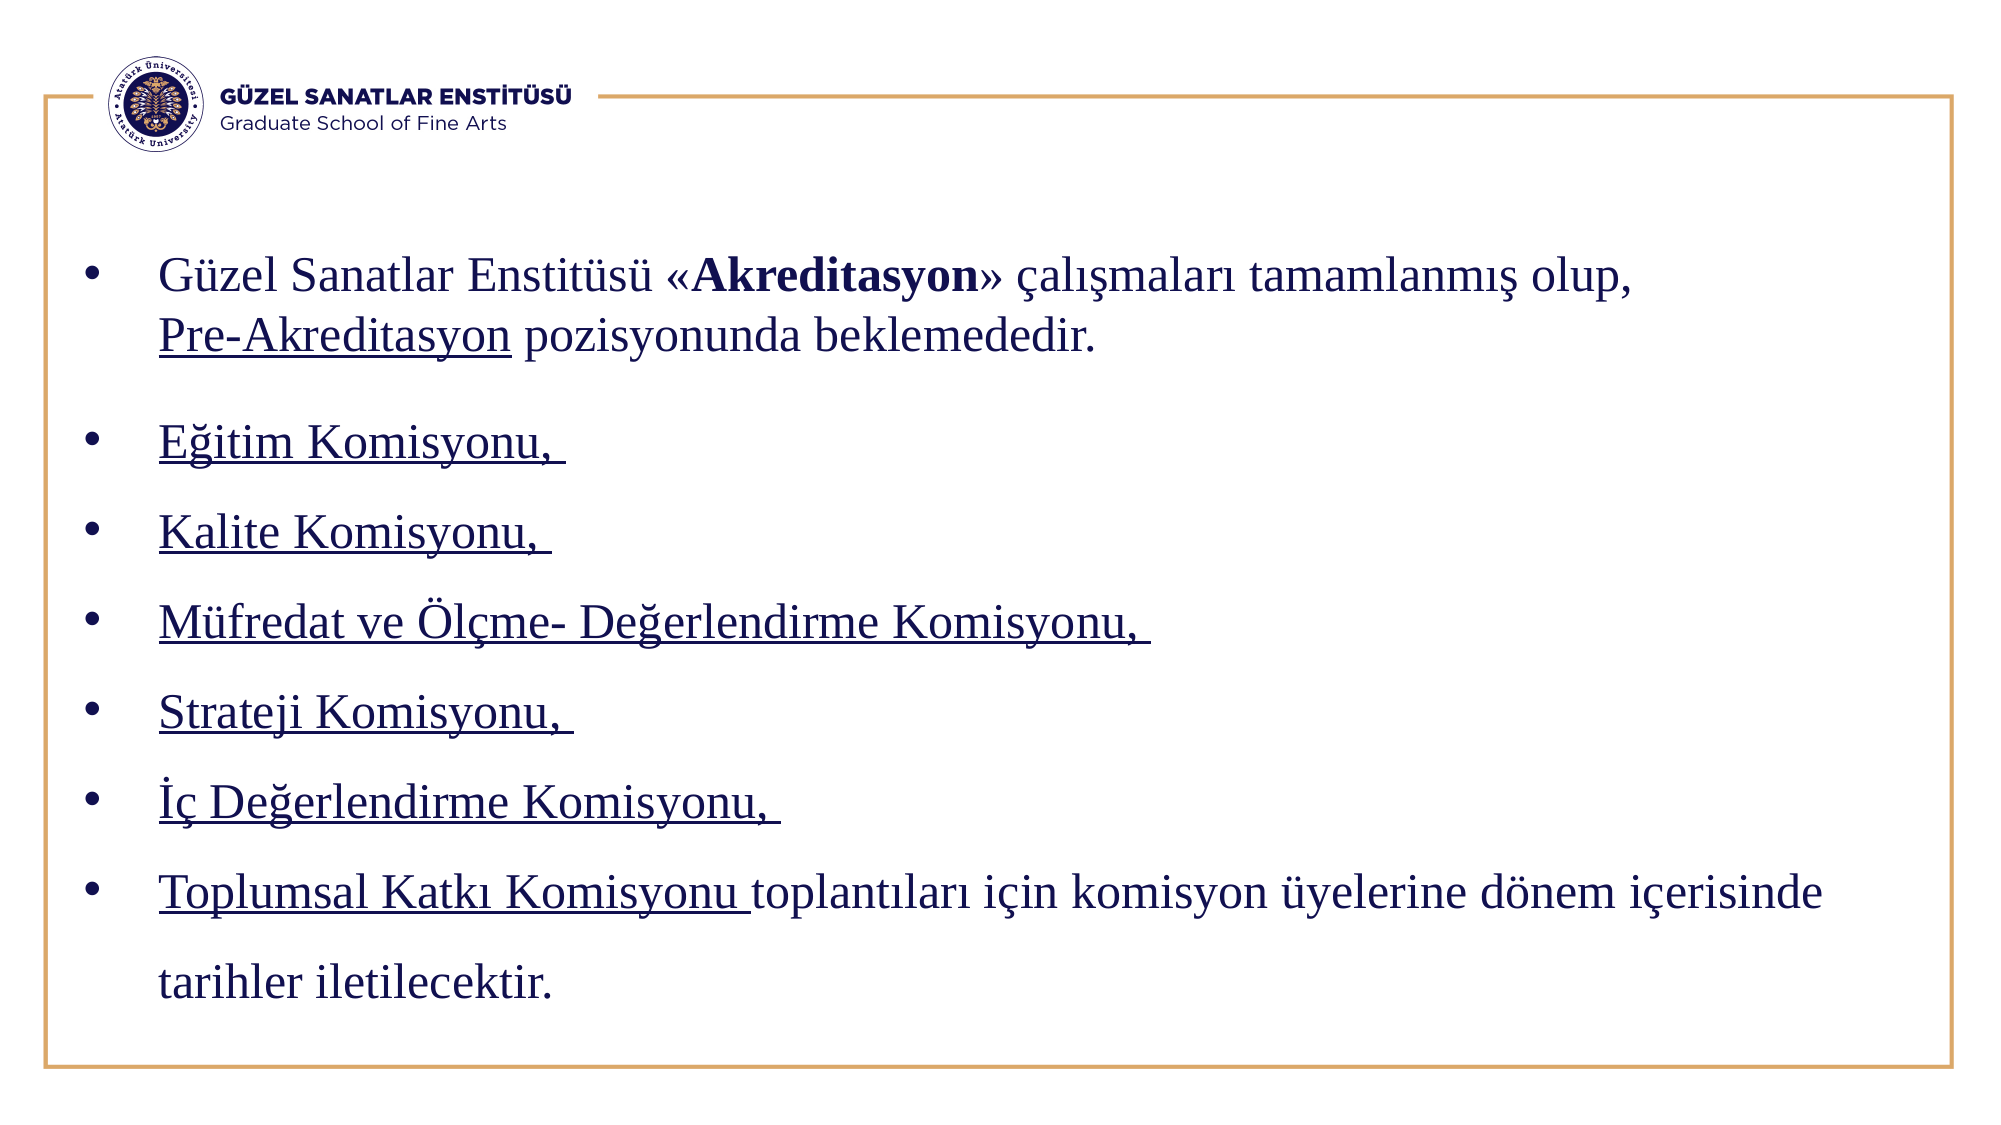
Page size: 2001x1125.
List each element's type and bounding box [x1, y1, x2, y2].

picture [43, 56, 1954, 1069]
